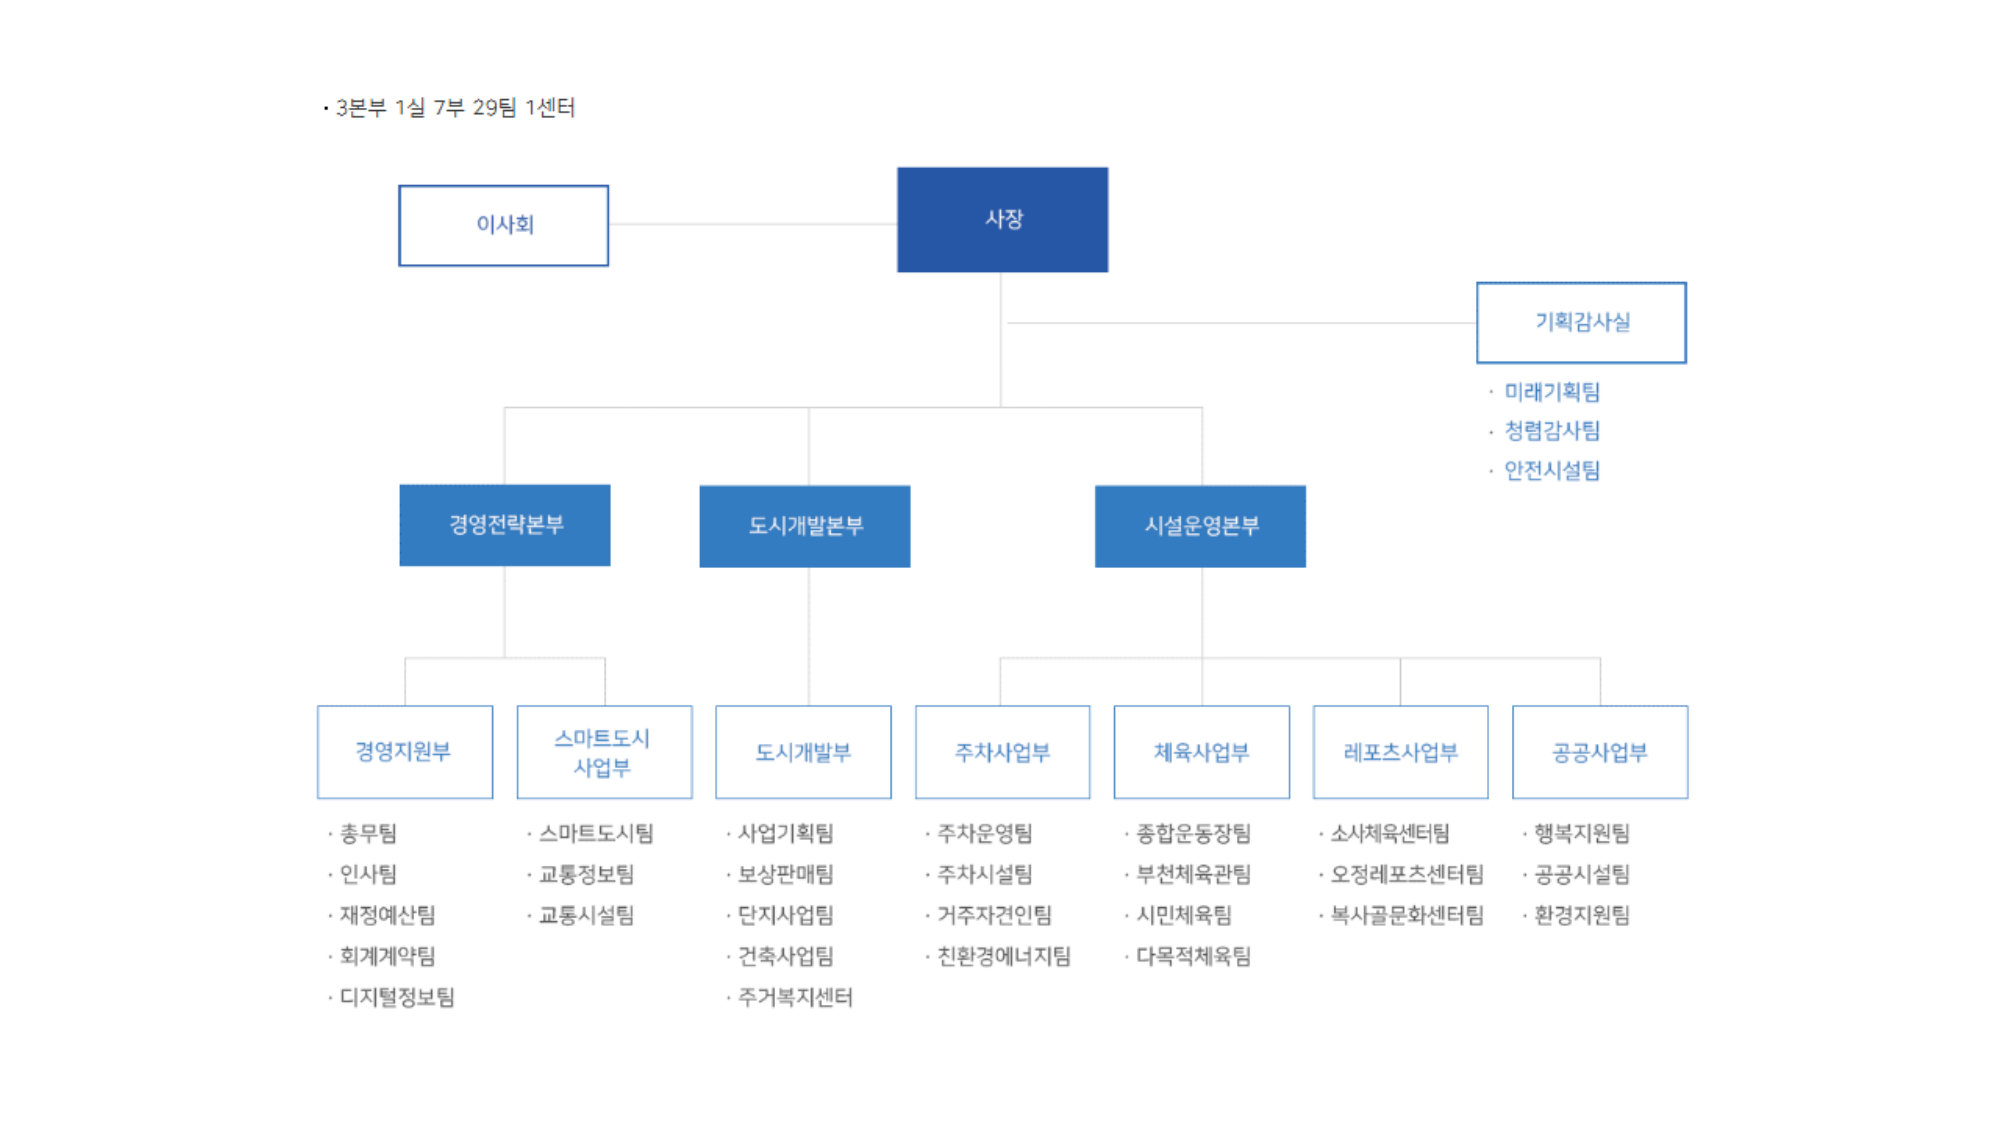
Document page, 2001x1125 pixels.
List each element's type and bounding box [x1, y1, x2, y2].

picture [289, 96, 1711, 1029]
